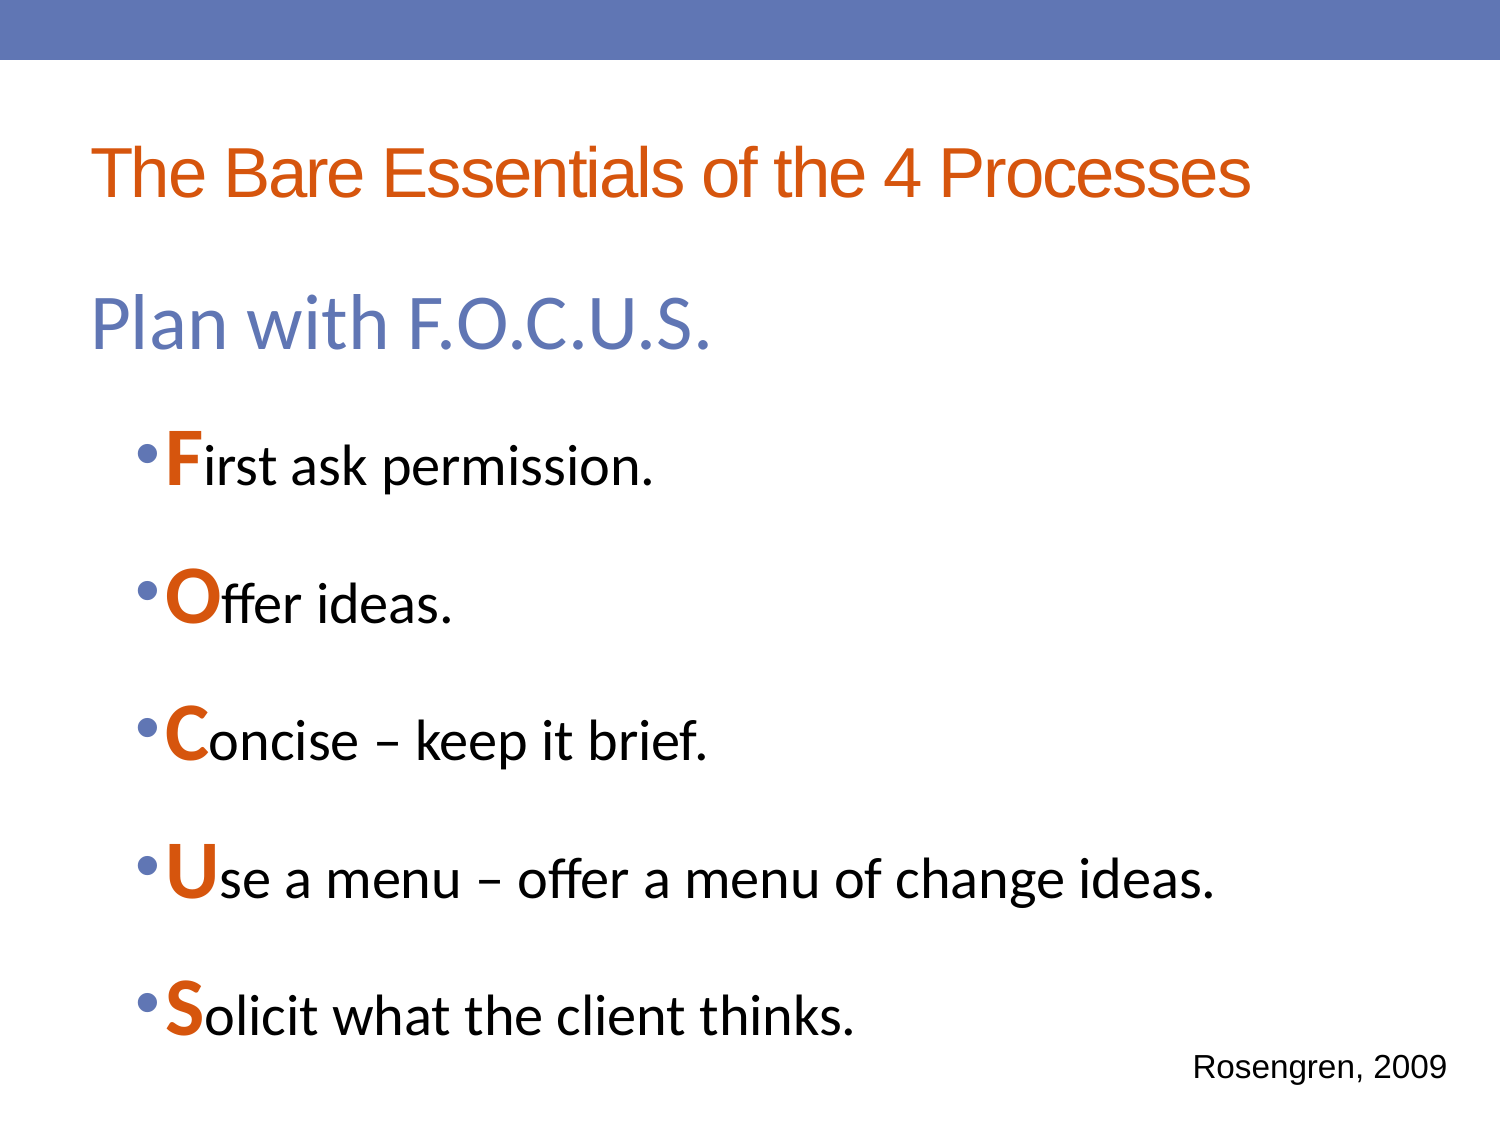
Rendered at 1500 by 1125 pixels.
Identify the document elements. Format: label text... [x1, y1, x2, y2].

list Plan with F.O.C.U.S. First ask permission. Offer ideas. Concise – keep it brief. Use a menu – offer a menu of change ideas. Solicit what the client thinks. [75, 262, 1425, 1063]
title The Bare Essentials of the 4 Processes [75, 87, 1425, 250]
text_box Rosengren, 2009 [1060, 1037, 1463, 1093]
